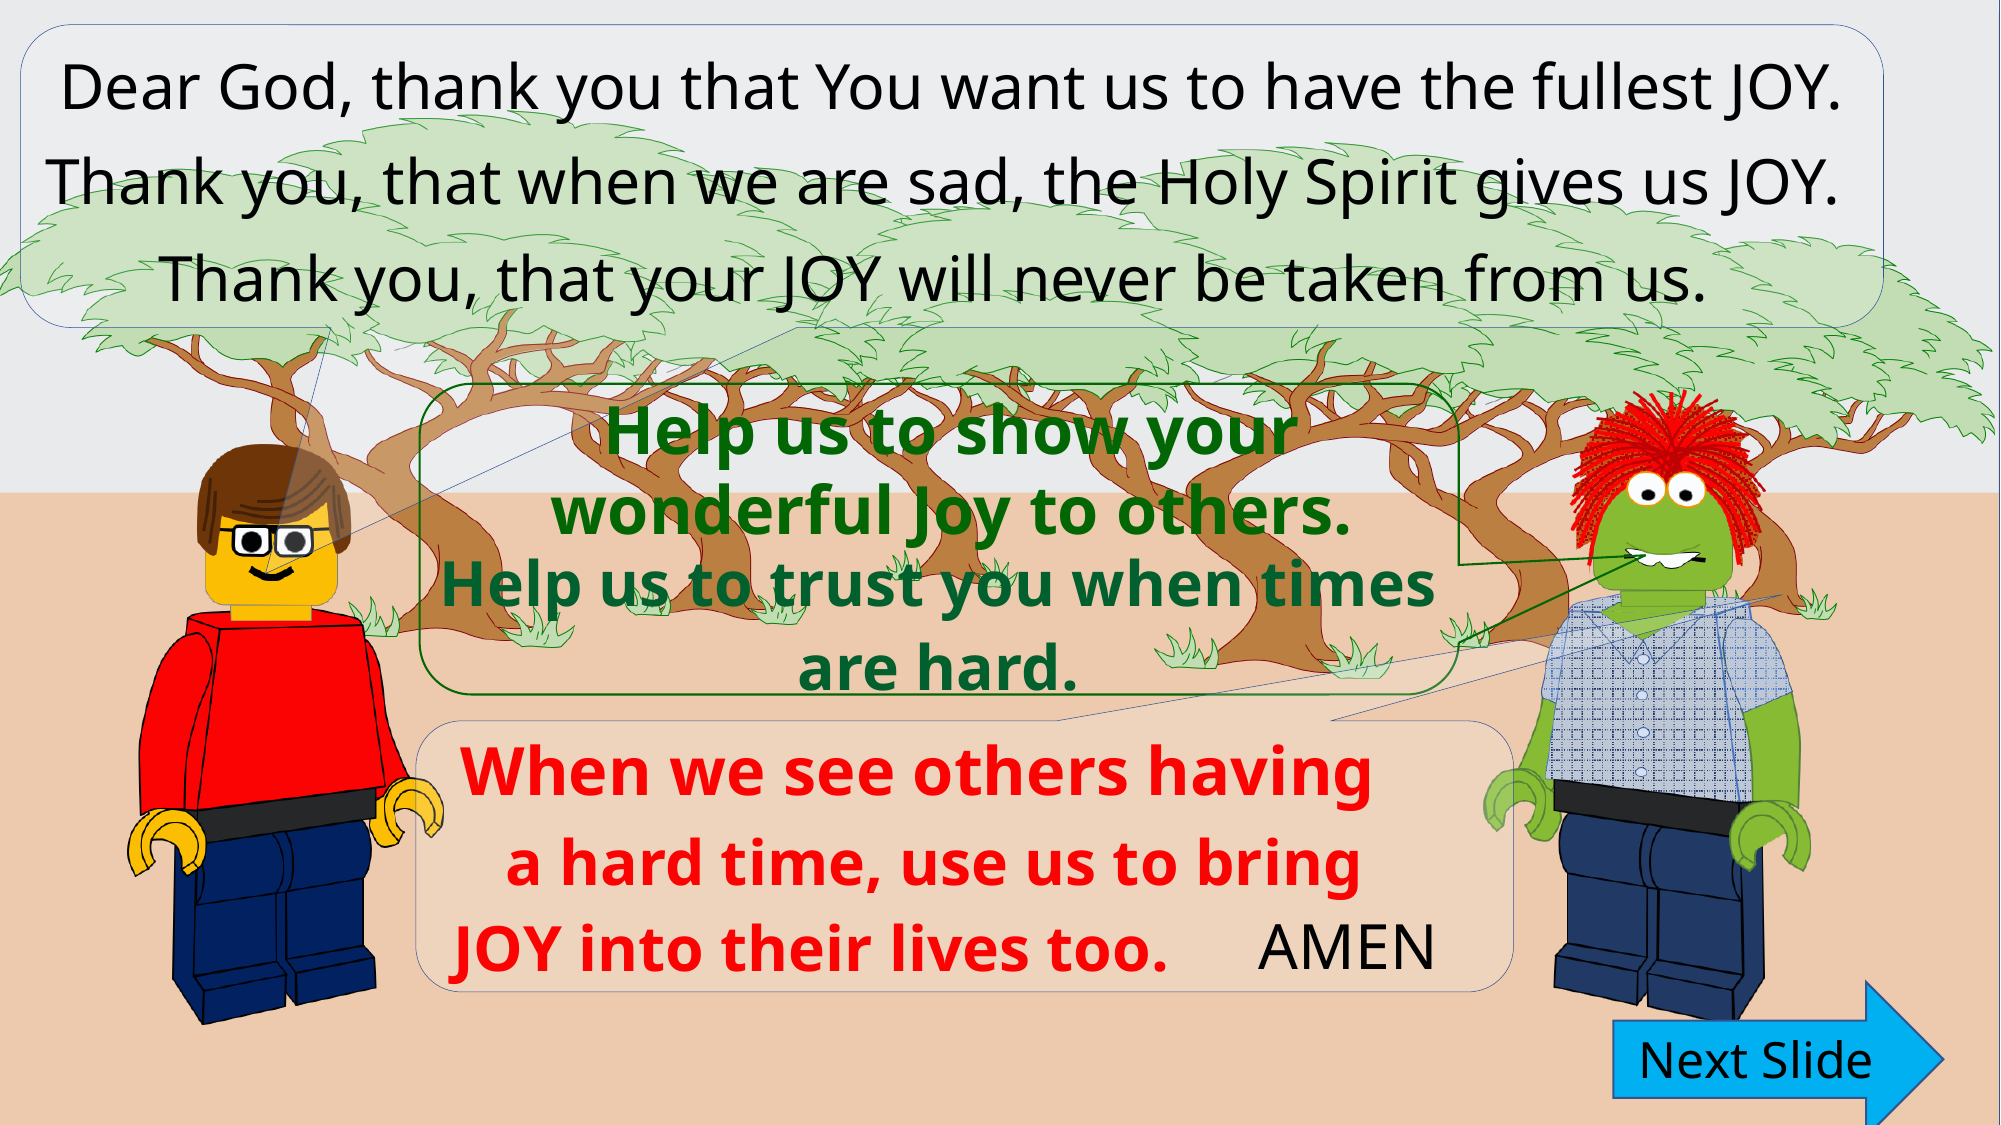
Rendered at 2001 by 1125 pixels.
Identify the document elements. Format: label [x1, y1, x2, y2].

text_box [0, 0, 2000, 1125]
picture [1483, 389, 1811, 1028]
text_box [20, 24, 1884, 328]
text_box [385, 717, 1514, 992]
picture [127, 444, 444, 1025]
text_box [419, 380, 1472, 695]
text_box [1613, 981, 1944, 1125]
